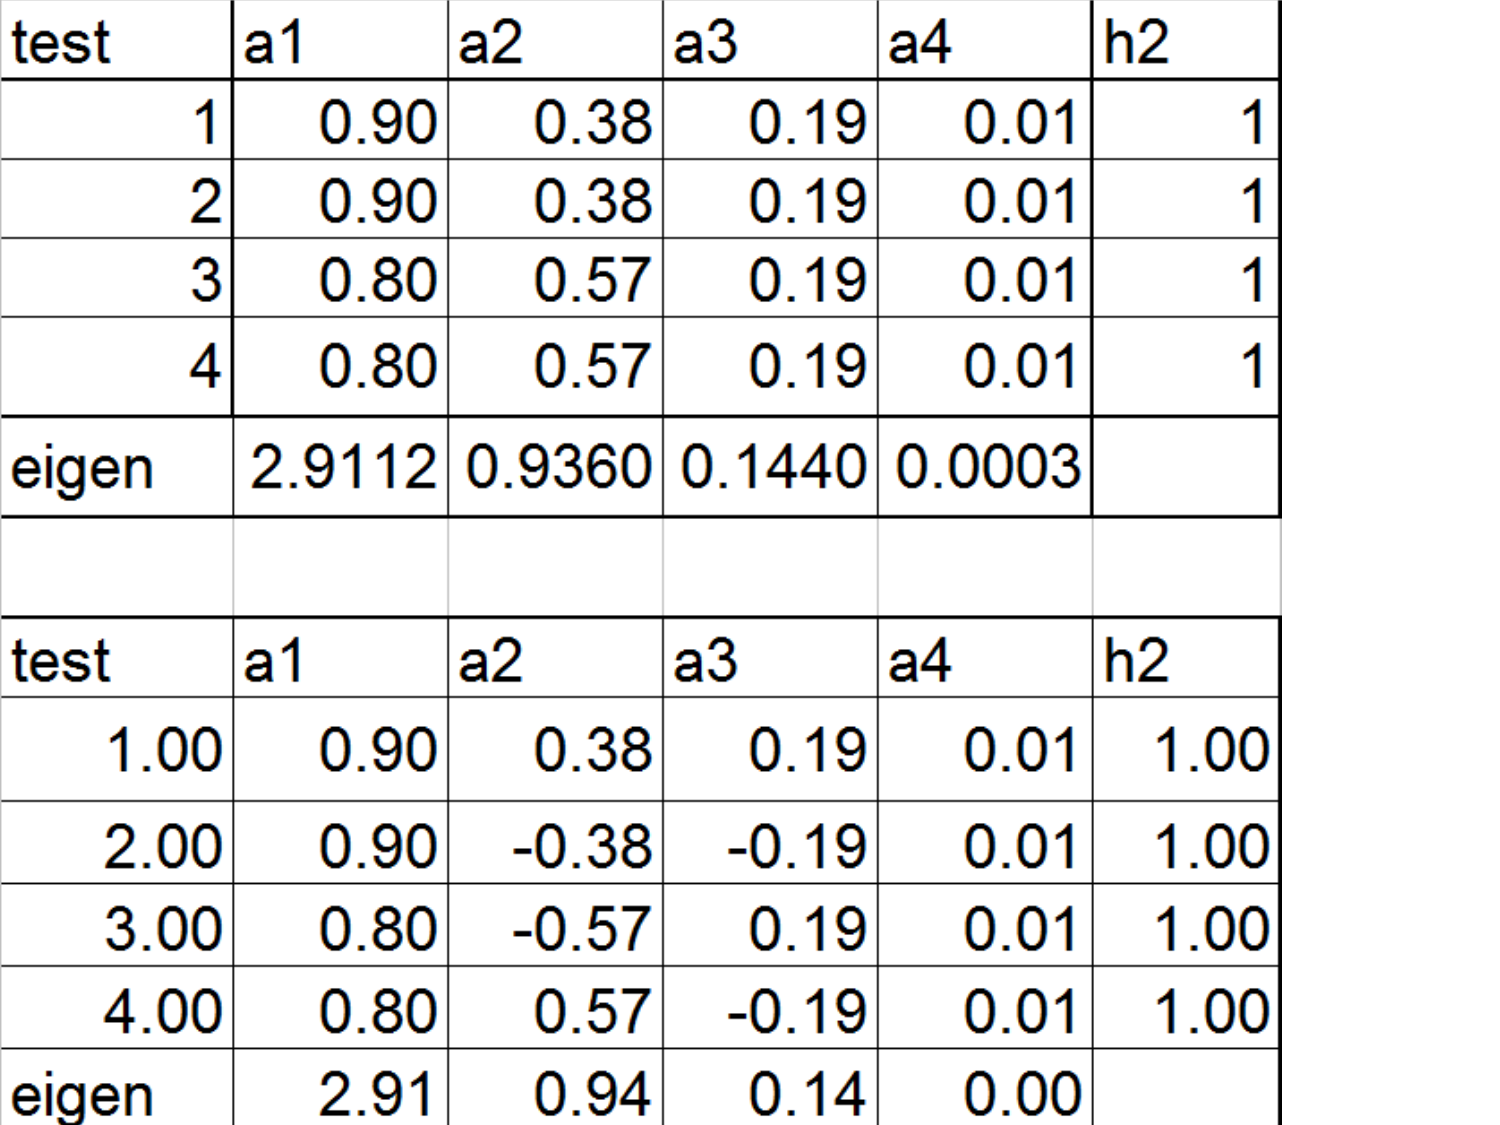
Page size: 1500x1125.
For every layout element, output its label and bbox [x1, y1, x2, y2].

picture [0, 0, 1282, 1125]
